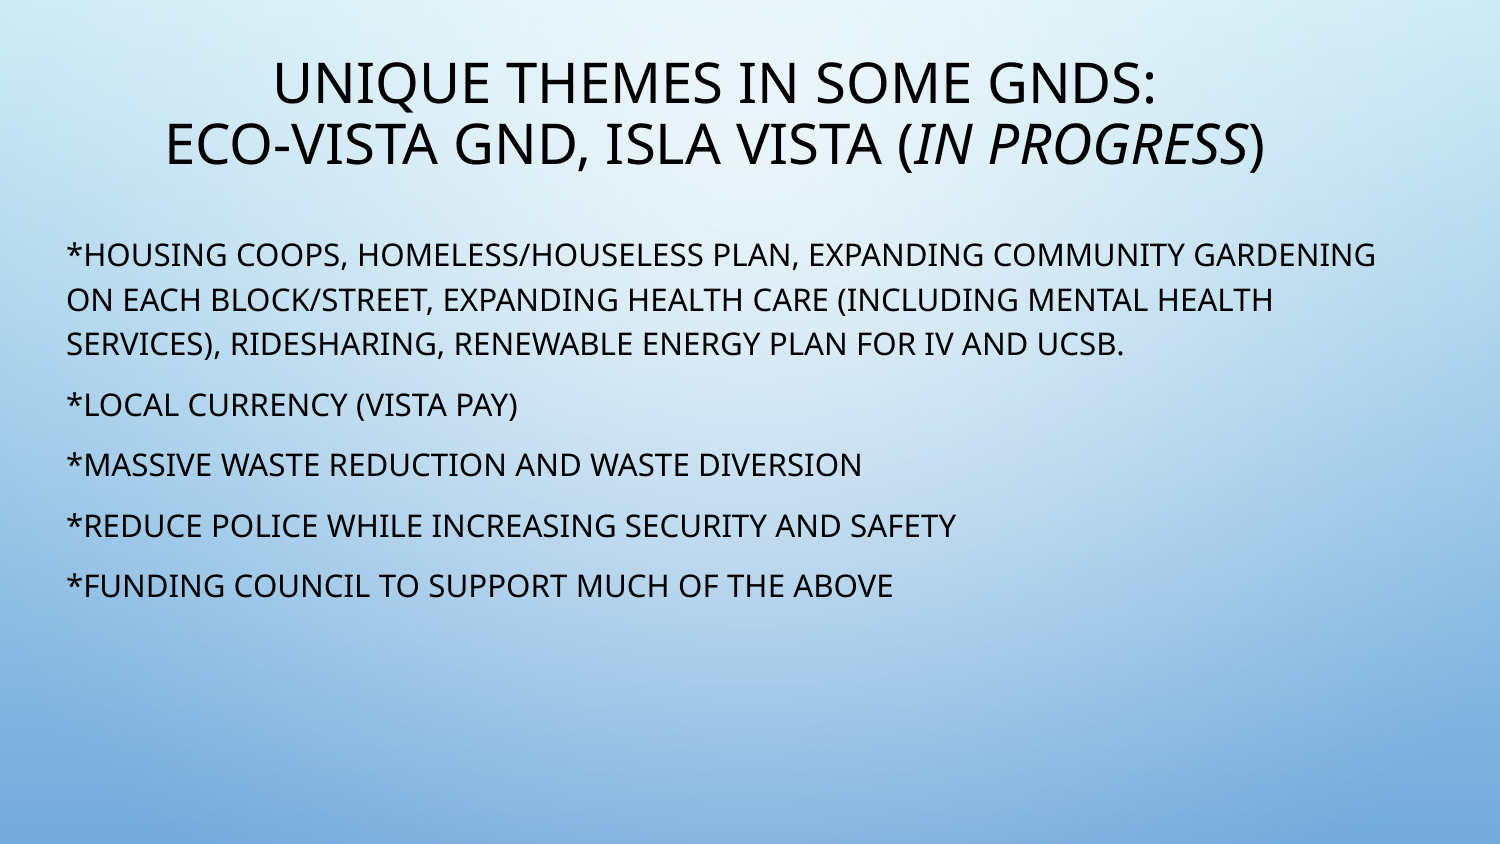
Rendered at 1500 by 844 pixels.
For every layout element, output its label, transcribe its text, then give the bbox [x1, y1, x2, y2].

list *Housing coops, homeless/houseless plan, expanding community gardening on each block/street, expanding health care (including mental health services), ridesharing, renewable energy plan for IV and UCSB. *Local currency (Vista Pay) *Massive waste reduction and waste diversion *Reduce police while increasing security and safety *Funding Council to support much of the above [51, 219, 1449, 750]
title Unique Themes in Some GNDs: Eco-Vista GND, Isla Vista (in progress) [124, 33, 1306, 199]
